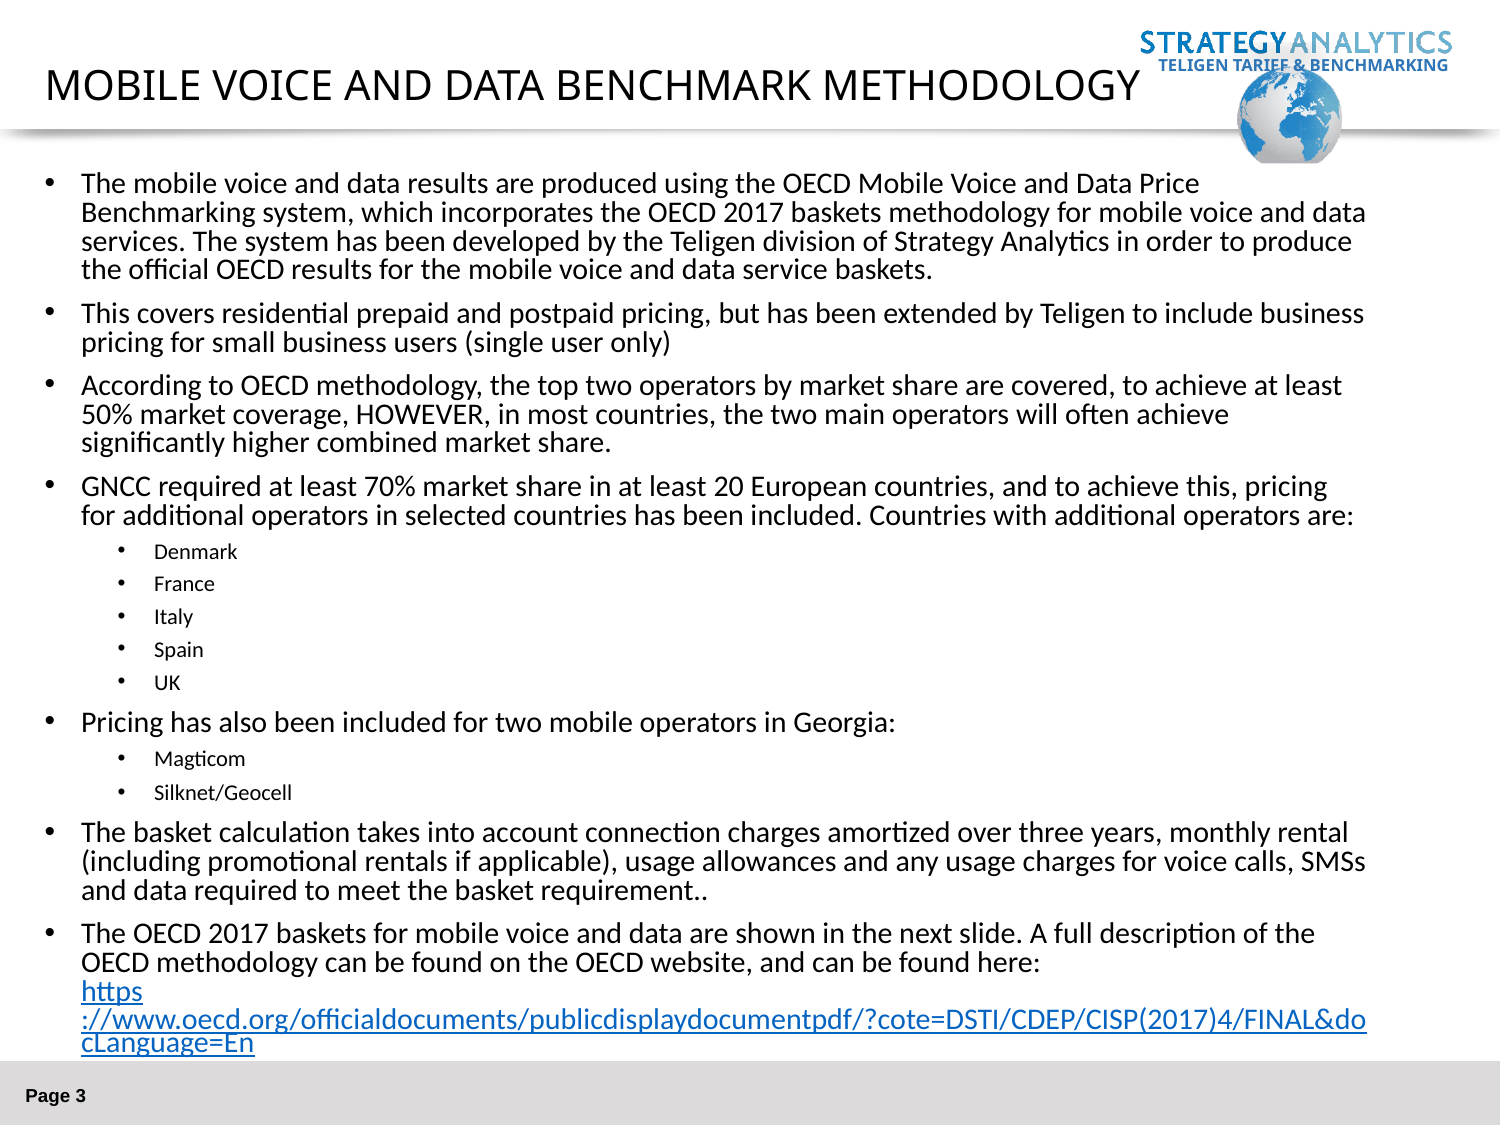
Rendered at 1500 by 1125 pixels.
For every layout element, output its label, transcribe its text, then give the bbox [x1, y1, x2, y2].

list The mobile voice and data results are produced using the OECD Mobile Voice and Data Price Benchmarking system, which incorporates the OECD 2017 baskets methodology for mobile voice and data services. The system has been developed by the Teligen division of Strategy Analytics in order to produce the official OECD results for the mobile voice and data service baskets. This covers residential prepaid and postpaid pricing, but has been extended by Teligen to include business pricing for small business users (single user only) According to OECD methodology, the top two operators by market share are covered, to achieve at least 50% market coverage, HOWEVER, in most countries, the two main operators will often achieve significantly higher combined market share. GNCC required at least 70% market share in at least 20 European countries, and to achieve this, pricing for additional operators in selected countries has been included. Countries with additional operators are: Denmark France Italy Spain UK Pricing has also been included for two mobile operators in Georgia: Magticom Silknet/Geocell The basket calculation takes into account connection charges amortized over three years, monthly rental (including promotional rentals if applicable), usage allowances and any usage charges for voice calls, SMSs and data required to meet the basket requirement.. The OECD 2017 baskets for mobile voice and data are shown in the next slide. A full description of the OECD methodology can be found on the OECD website, and can be found here: https://www.oecd.org/officialdocuments/publicdisplaydocumentpdf/?cote=DSTI/CDEP/CISP(2017)4/FINAL&docLanguage=En [29, 163, 1385, 1047]
text_box Page 3 [10, 1069, 230, 1120]
title MOBILE VOICE AND DATA BENCHMARK METHODOLOGY [29, 34, 1460, 141]
picture [1138, 28, 1453, 34]
picture [0, 129, 1500, 163]
